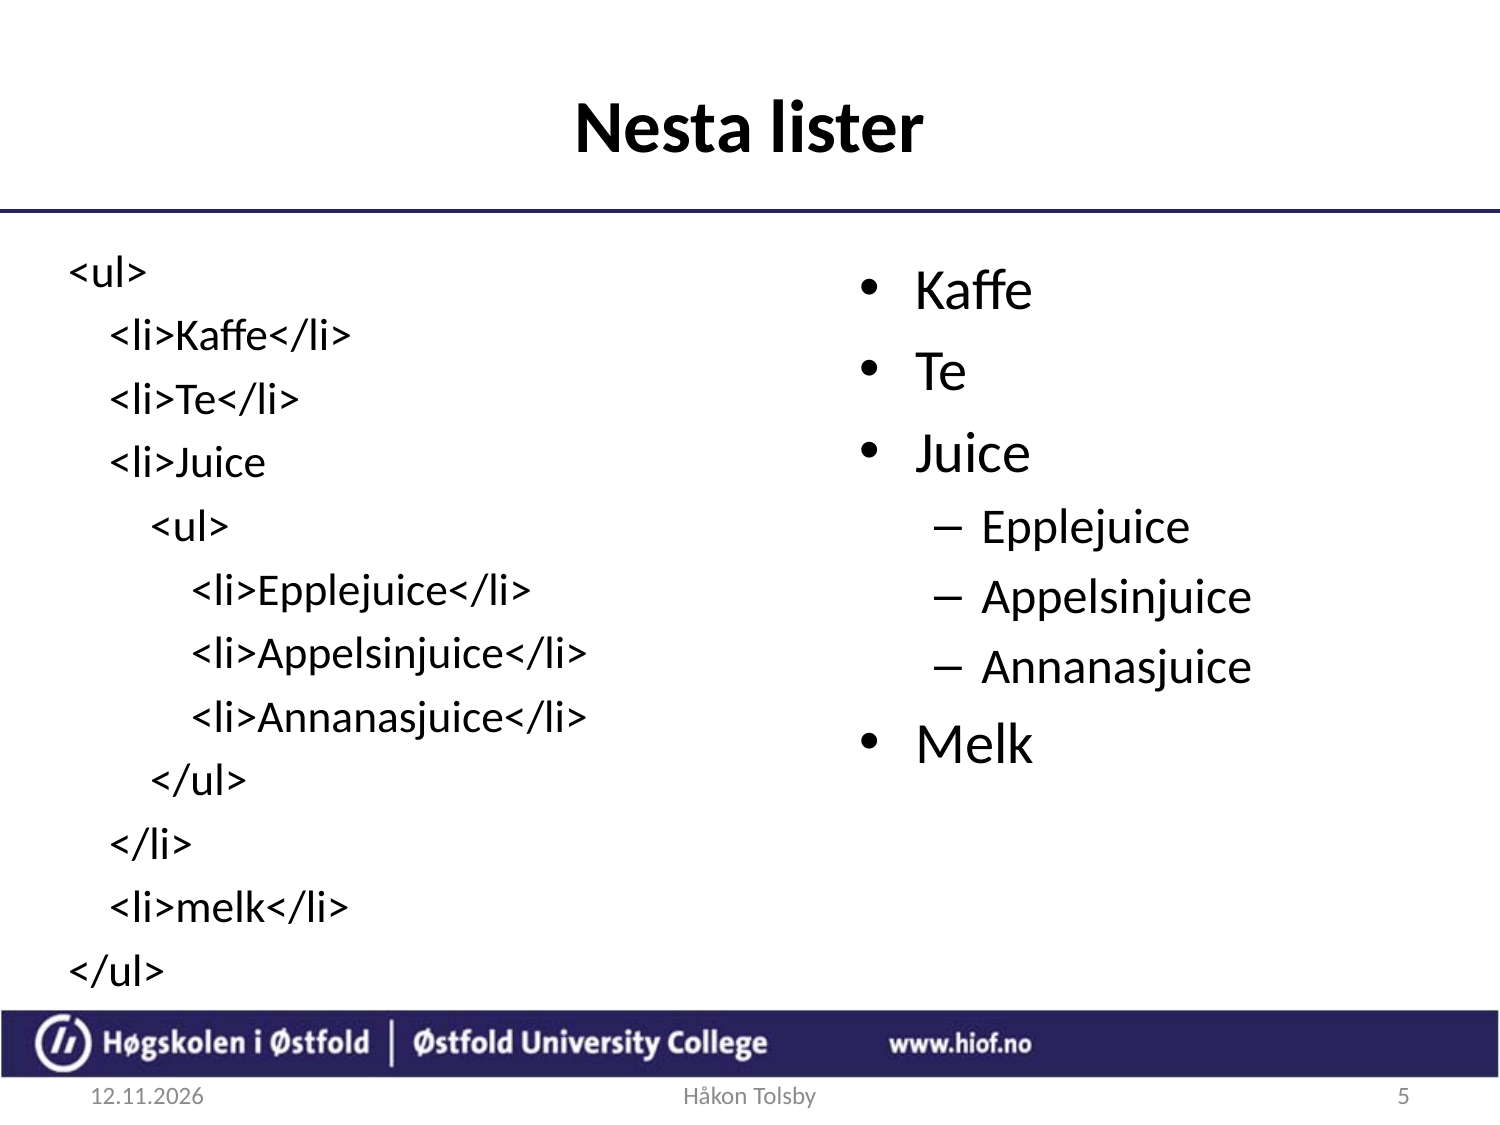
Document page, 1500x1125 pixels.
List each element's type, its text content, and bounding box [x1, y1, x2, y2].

slide_number 5 [1074, 1065, 1425, 1125]
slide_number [75, 1065, 425, 1125]
title Nesta lister [75, 45, 1425, 200]
picture [0, 1009, 1500, 1079]
list <ul> <li>Kaffe</li> <li>Te</li> <li>Juice <ul> <li>Epplejuice</li> <li>Appelsinjuice</li> <li>Annanasjuice</li> </ul> </li> <li>melk</li> </ul> [53, 234, 681, 1005]
footer Håkon Tolsby [512, 1065, 988, 1125]
text_box Kaffe Te Juice Epplejuice Appelsinjuice Annanasjuice Melk [844, 243, 1425, 1014]
